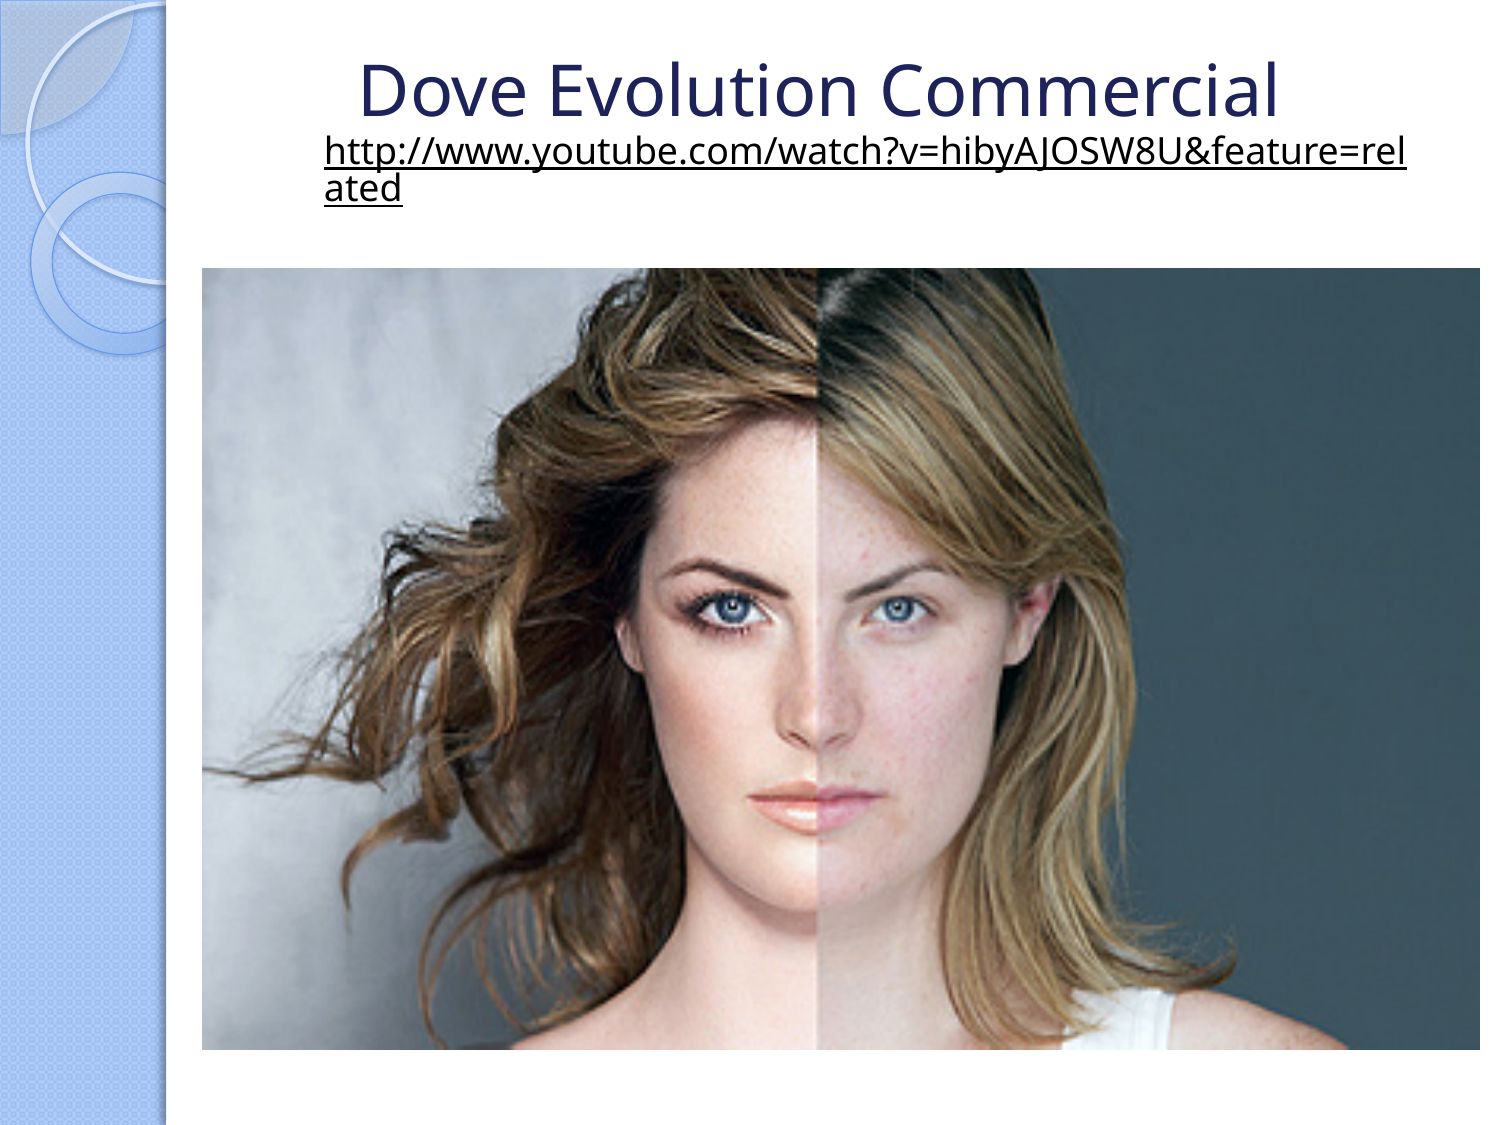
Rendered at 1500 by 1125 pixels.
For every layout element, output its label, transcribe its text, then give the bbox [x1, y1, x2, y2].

text_box http://www.youtube.com/watch?v=hibyAJOSW8U&feature=related [1, 80, 1432, 269]
title Dove Evolution Commercial [204, 37, 1435, 225]
picture [202, 268, 1481, 1051]
